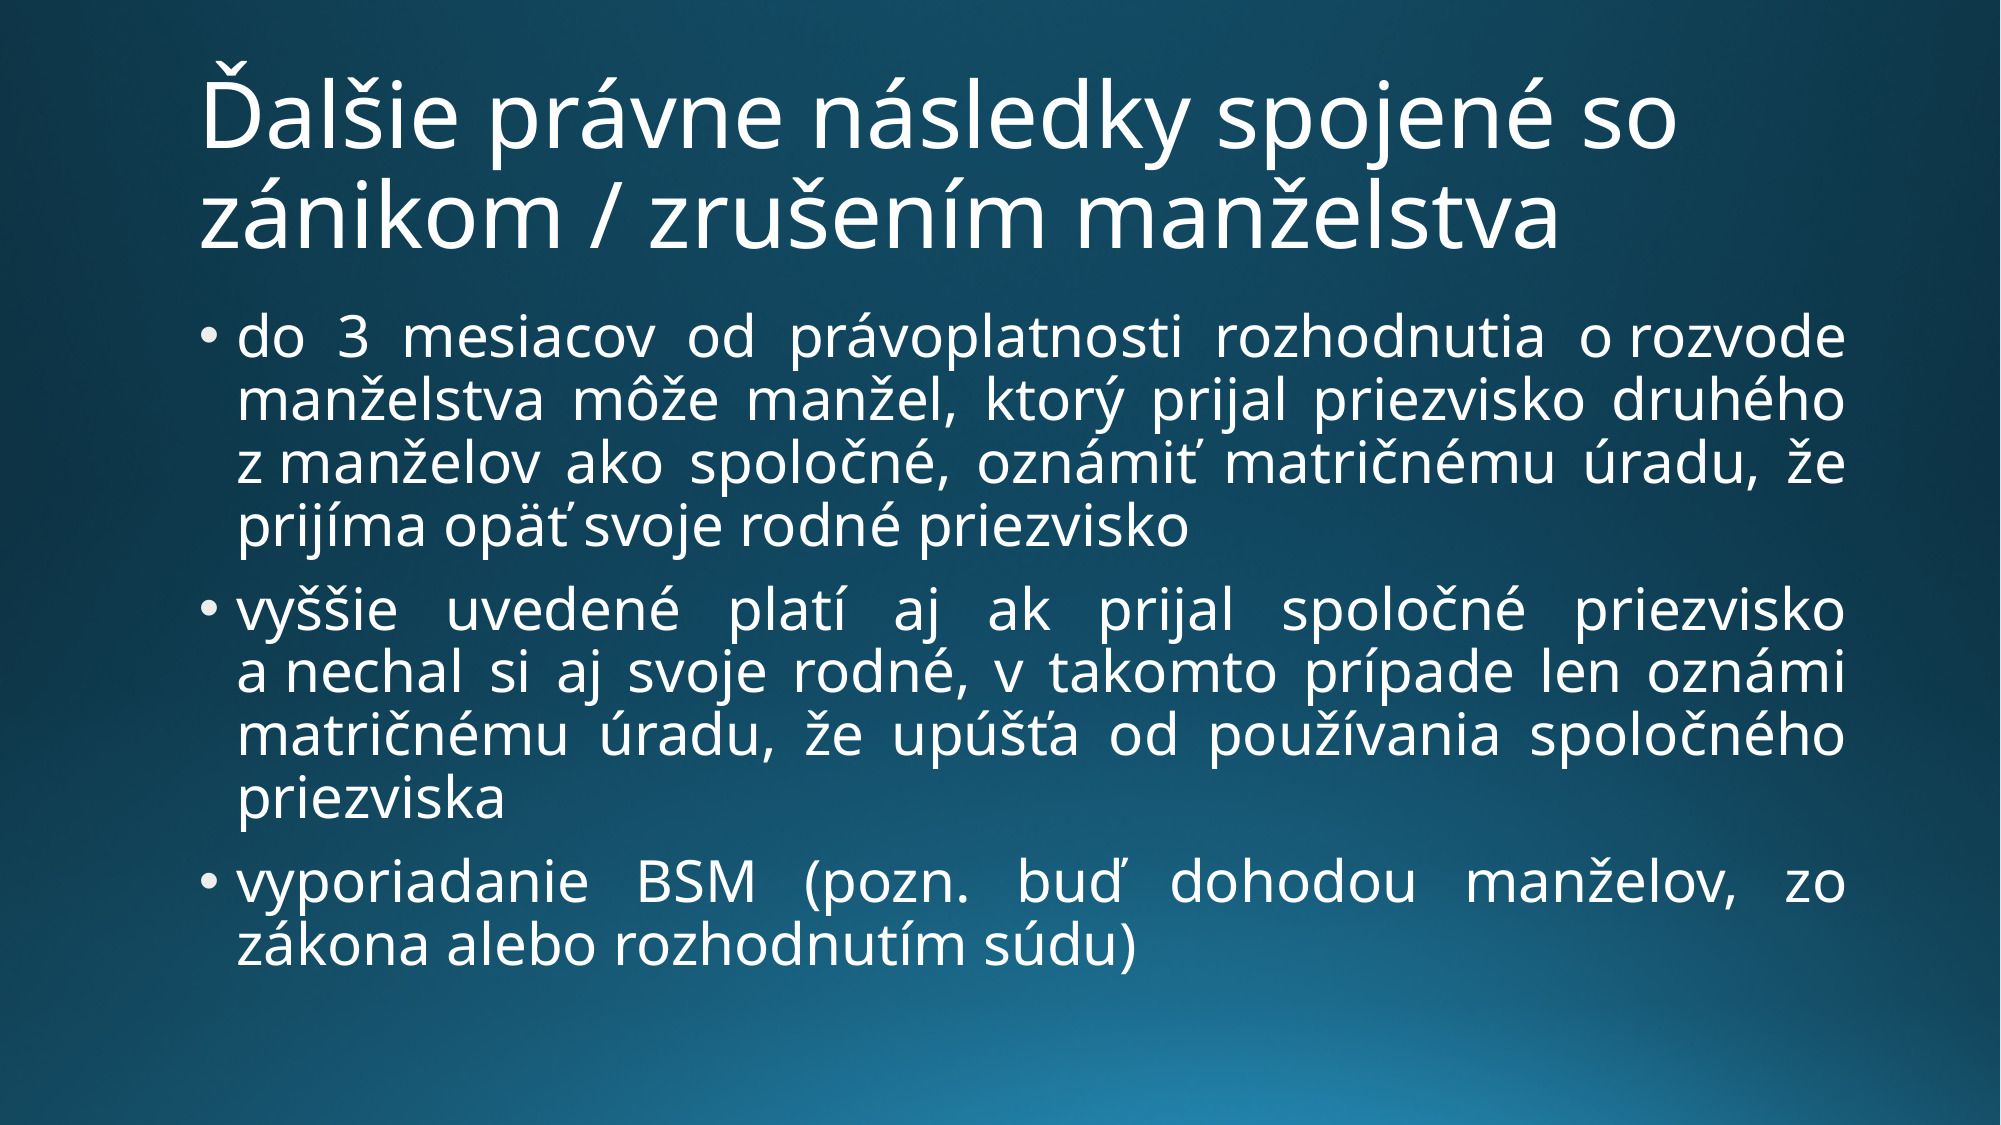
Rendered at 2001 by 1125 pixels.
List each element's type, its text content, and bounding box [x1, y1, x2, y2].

title Ďalšie právne následky spojené so zánikom / zrušením manželstva [183, 59, 1863, 278]
list do 3 mesiacov od právoplatnosti rozhodnutia o rozvode manželstva môže manžel, ktorý prijal priezvisko druhého z manželov ako spoločné, oznámiť matričnému úradu, že prijíma opäť svoje rodné priezvisko vyššie uvedené platí aj ak prijal spoločné priezvisko a nechal si aj svoje rodné, v takomto prípade len oznámi matričnému úradu, že upúšťa od používania spoločného priezviska vyporiadanie BSM (pozn. buď dohodou manželov, zo zákona alebo rozhodnutím súdu) [183, 299, 1863, 1014]
picture [0, 0, 2001, 1125]
